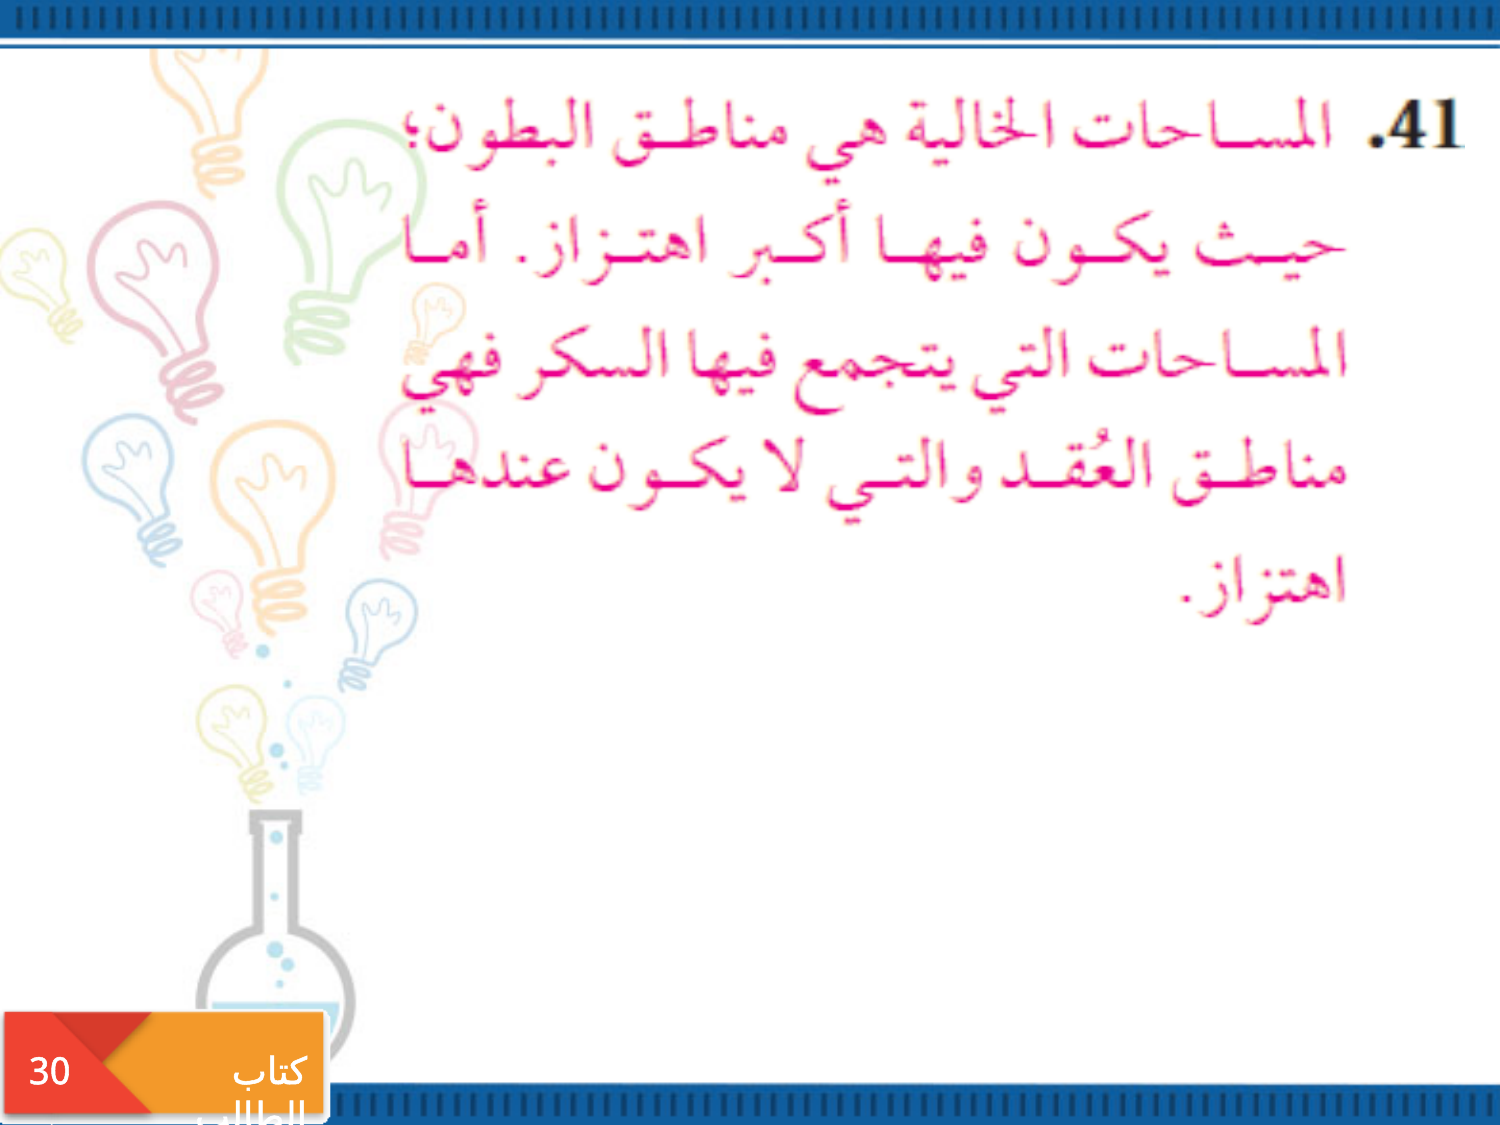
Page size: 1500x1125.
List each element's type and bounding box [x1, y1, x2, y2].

text_box [0, 1005, 336, 1125]
picture [0, 0, 1500, 1125]
